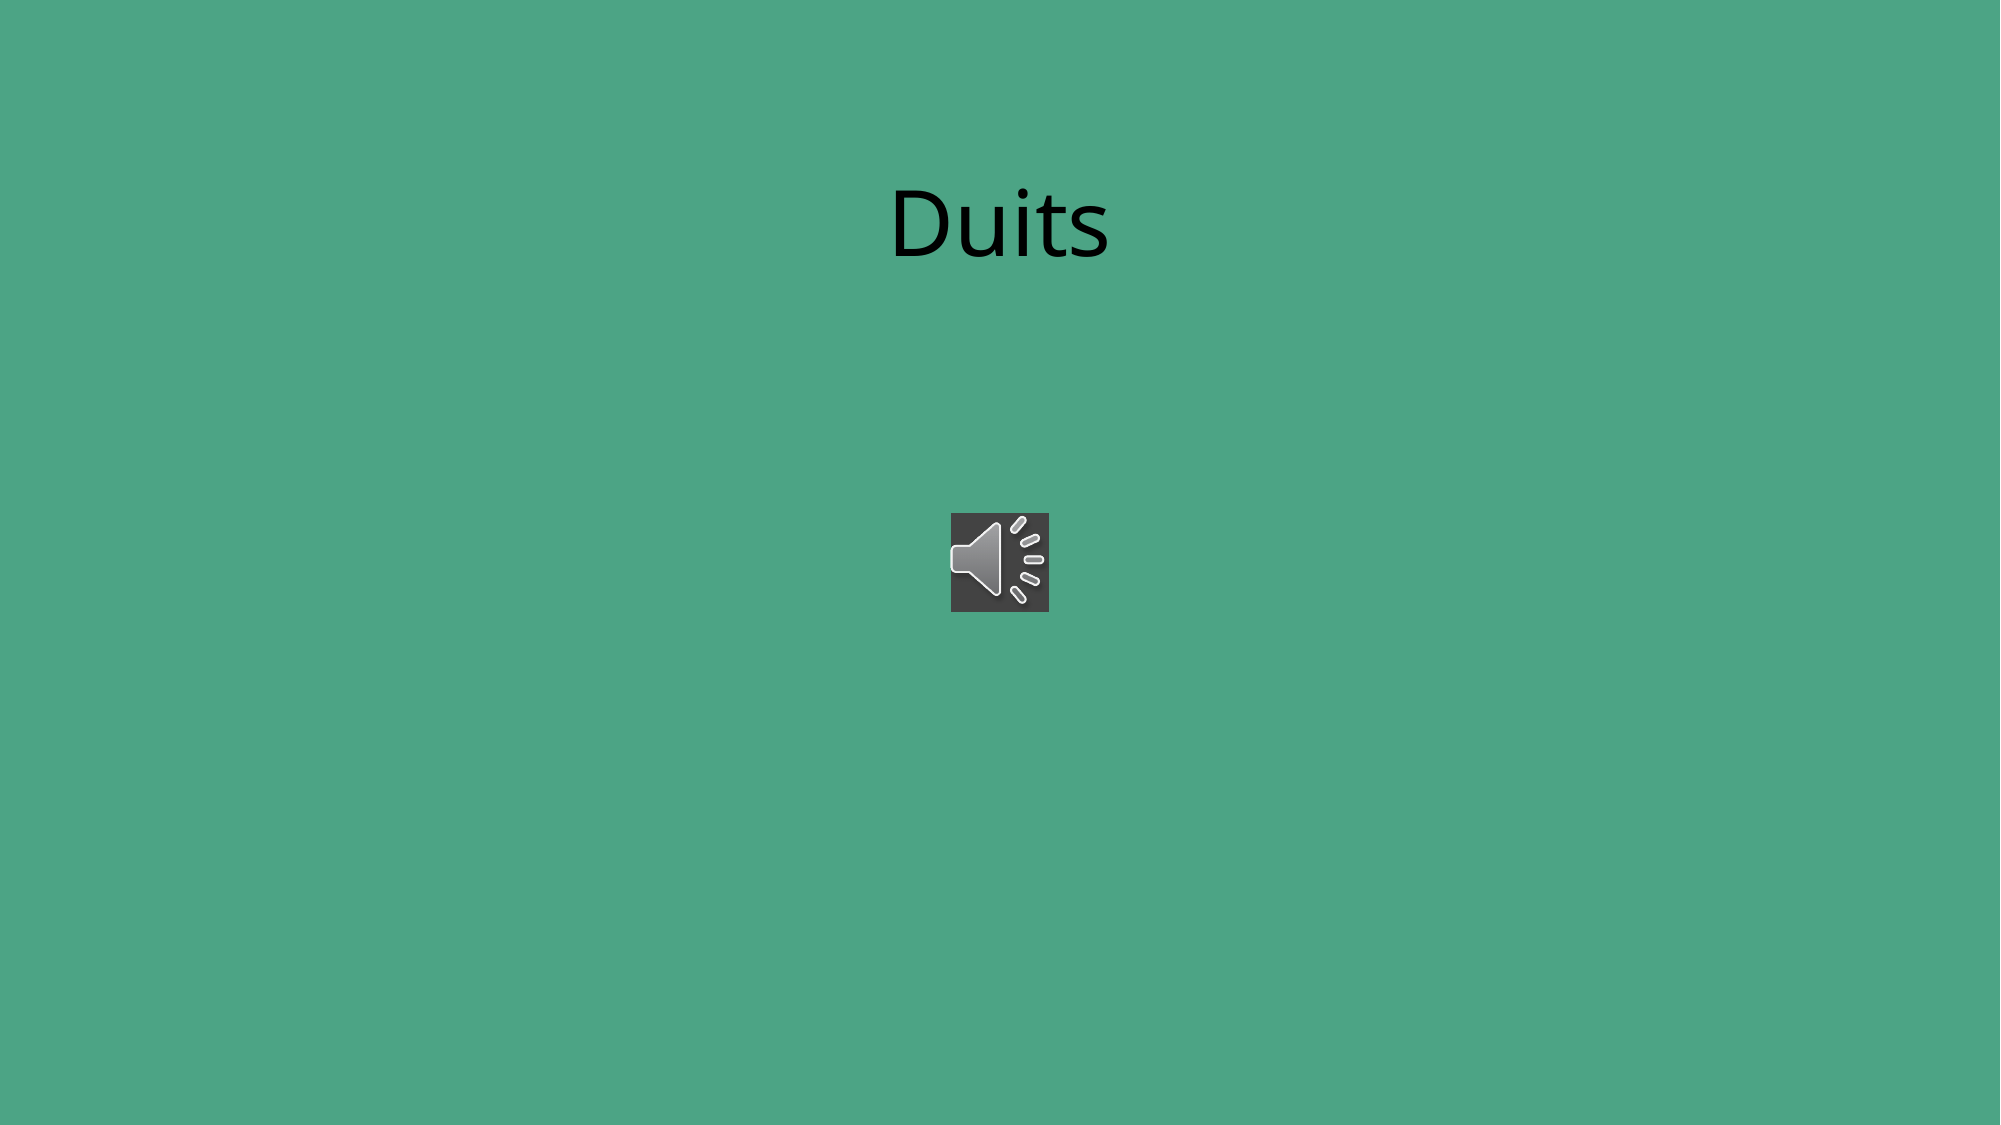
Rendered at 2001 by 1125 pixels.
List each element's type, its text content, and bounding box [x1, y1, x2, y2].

picture [949, 512, 1050, 613]
text_box Duits [137, 59, 1863, 278]
